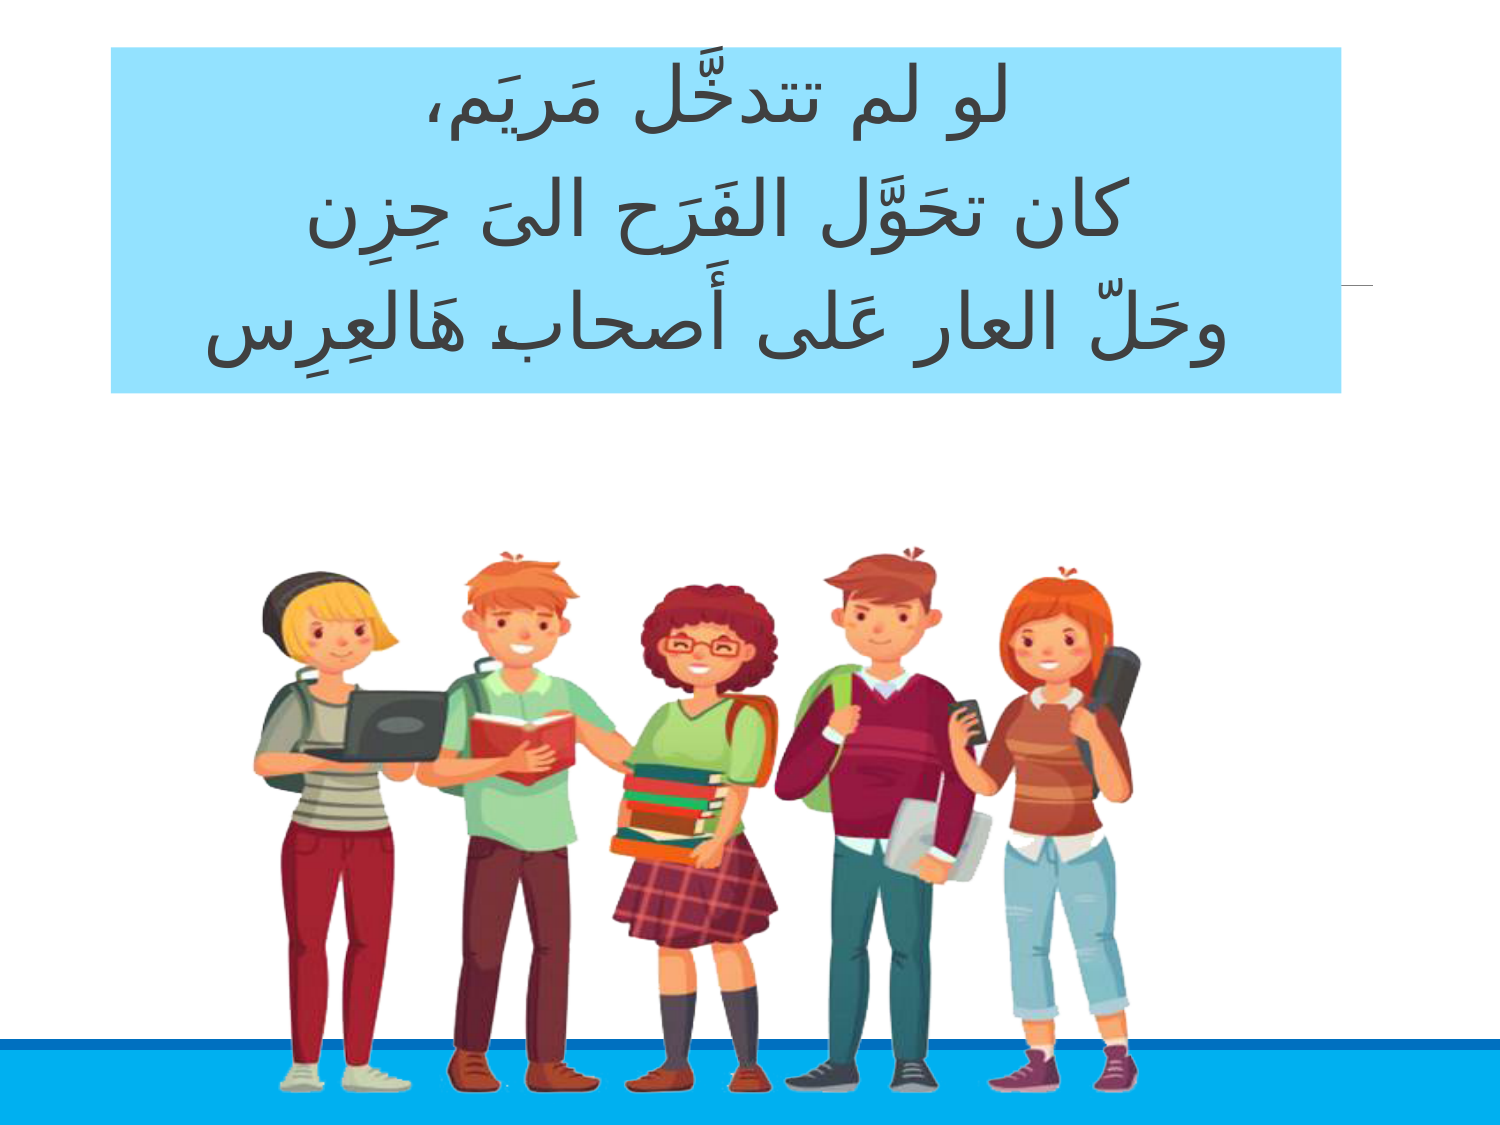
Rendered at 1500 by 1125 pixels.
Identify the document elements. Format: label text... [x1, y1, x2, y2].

list لو لم تتدخَّل مَريَم، كان تحَوَّل الفَرَح الىَ حِزِن وحَلّ العار عَلى أَصحاب هَالعِرِس [110, 47, 1342, 394]
text_box [410, 236, 441, 286]
picture [156, 467, 1260, 1093]
